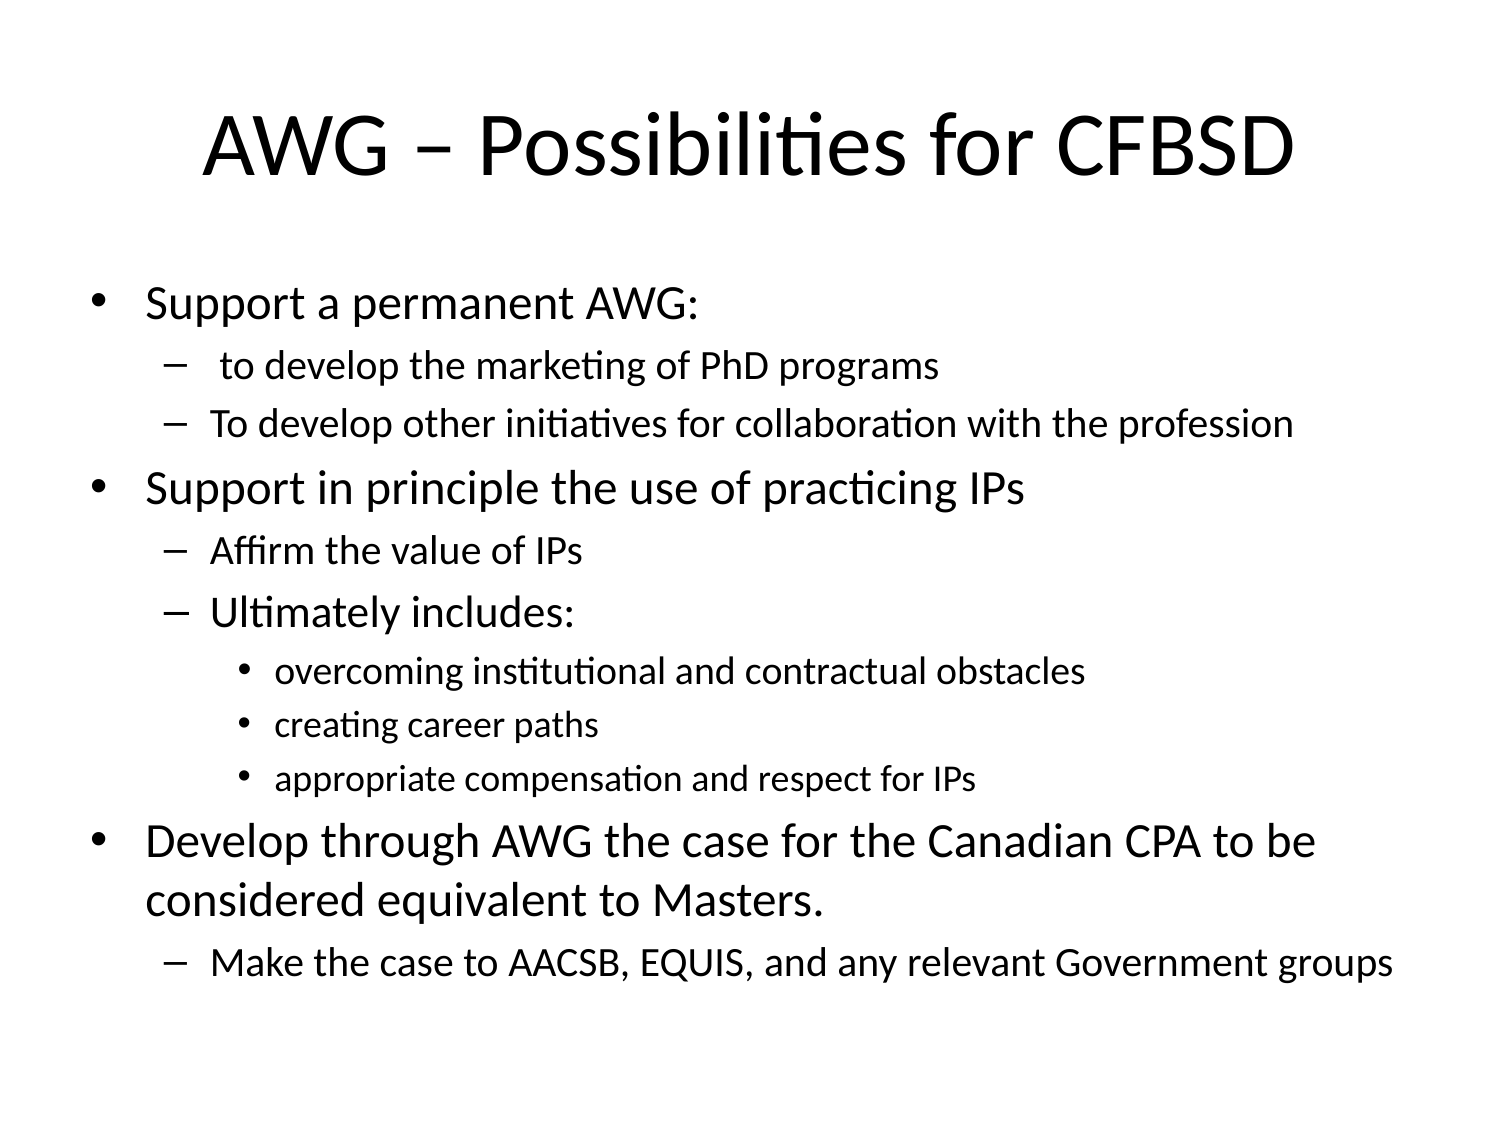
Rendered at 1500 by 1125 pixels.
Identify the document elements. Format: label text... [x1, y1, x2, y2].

title AWG – Possibilities for CFBSD [75, 45, 1425, 233]
list Support a permanent AWG: to develop the marketing of PhD programs To develop other initiatives for collaboration with the profession Support in principle the use of practicing IPs Affirm the value of IPs Ultimately includes: overcoming institutional and contractual obstacles creating career paths appropriate compensation and respect for IPs Develop through AWG the case for the Canadian CPA to be considered equivalent to Masters. Make the case to AACSB, EQUIS, and any relevant Government groups [75, 262, 1425, 1005]
